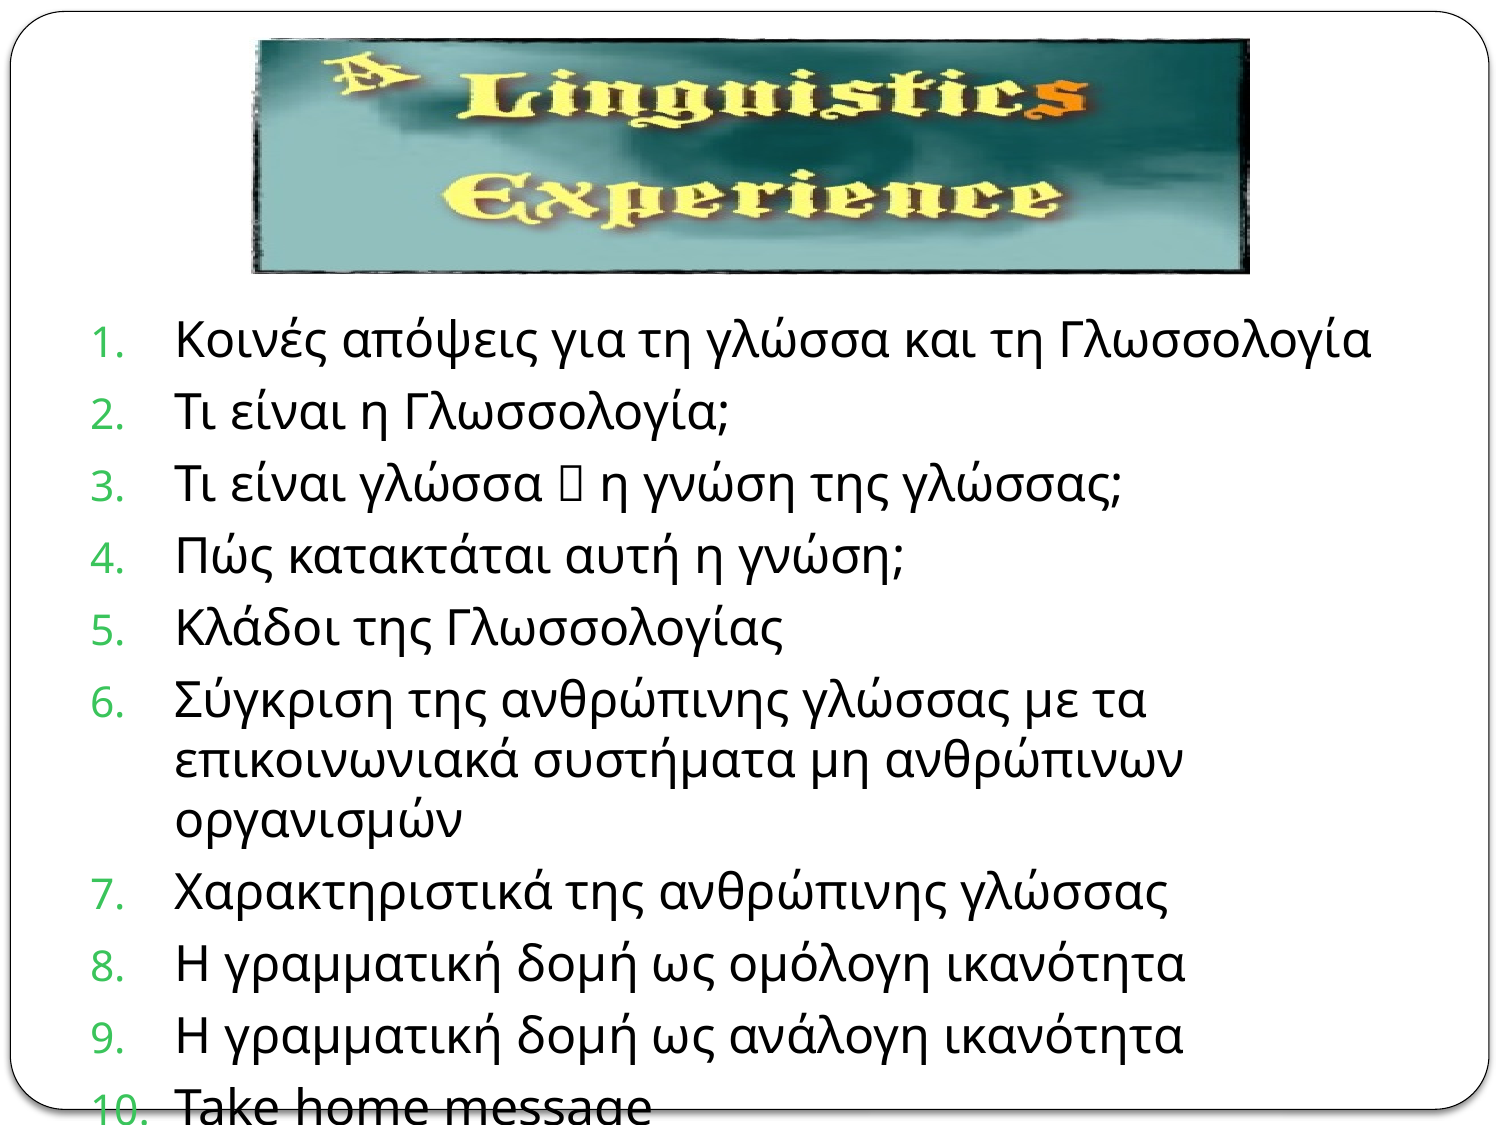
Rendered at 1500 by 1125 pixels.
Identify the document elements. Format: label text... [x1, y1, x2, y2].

picture [249, 37, 1251, 276]
list Κοινές απόψεις για τη γλώσσα και τη Γλωσσολογία Τι είναι η Γλωσσολογία; Τι είναι γλώσσα  η γνώση της γλώσσας; Πώς κατακτάται αυτή η γνώση; Κλάδοι της Γλωσσολογίας Σύγκριση της ανθρώπινης γλώσσας με τα επικοινωνιακά συστήματα μη ανθρώπινων οργανισμών Χαρακτηριστικά της ανθρώπινης γλώσσας Η γραμματική δομή ως ομόλογη ικανότητα Η γραμματική δομή ως ανάλογη ικανότητα Take home message [74, 299, 1463, 1051]
